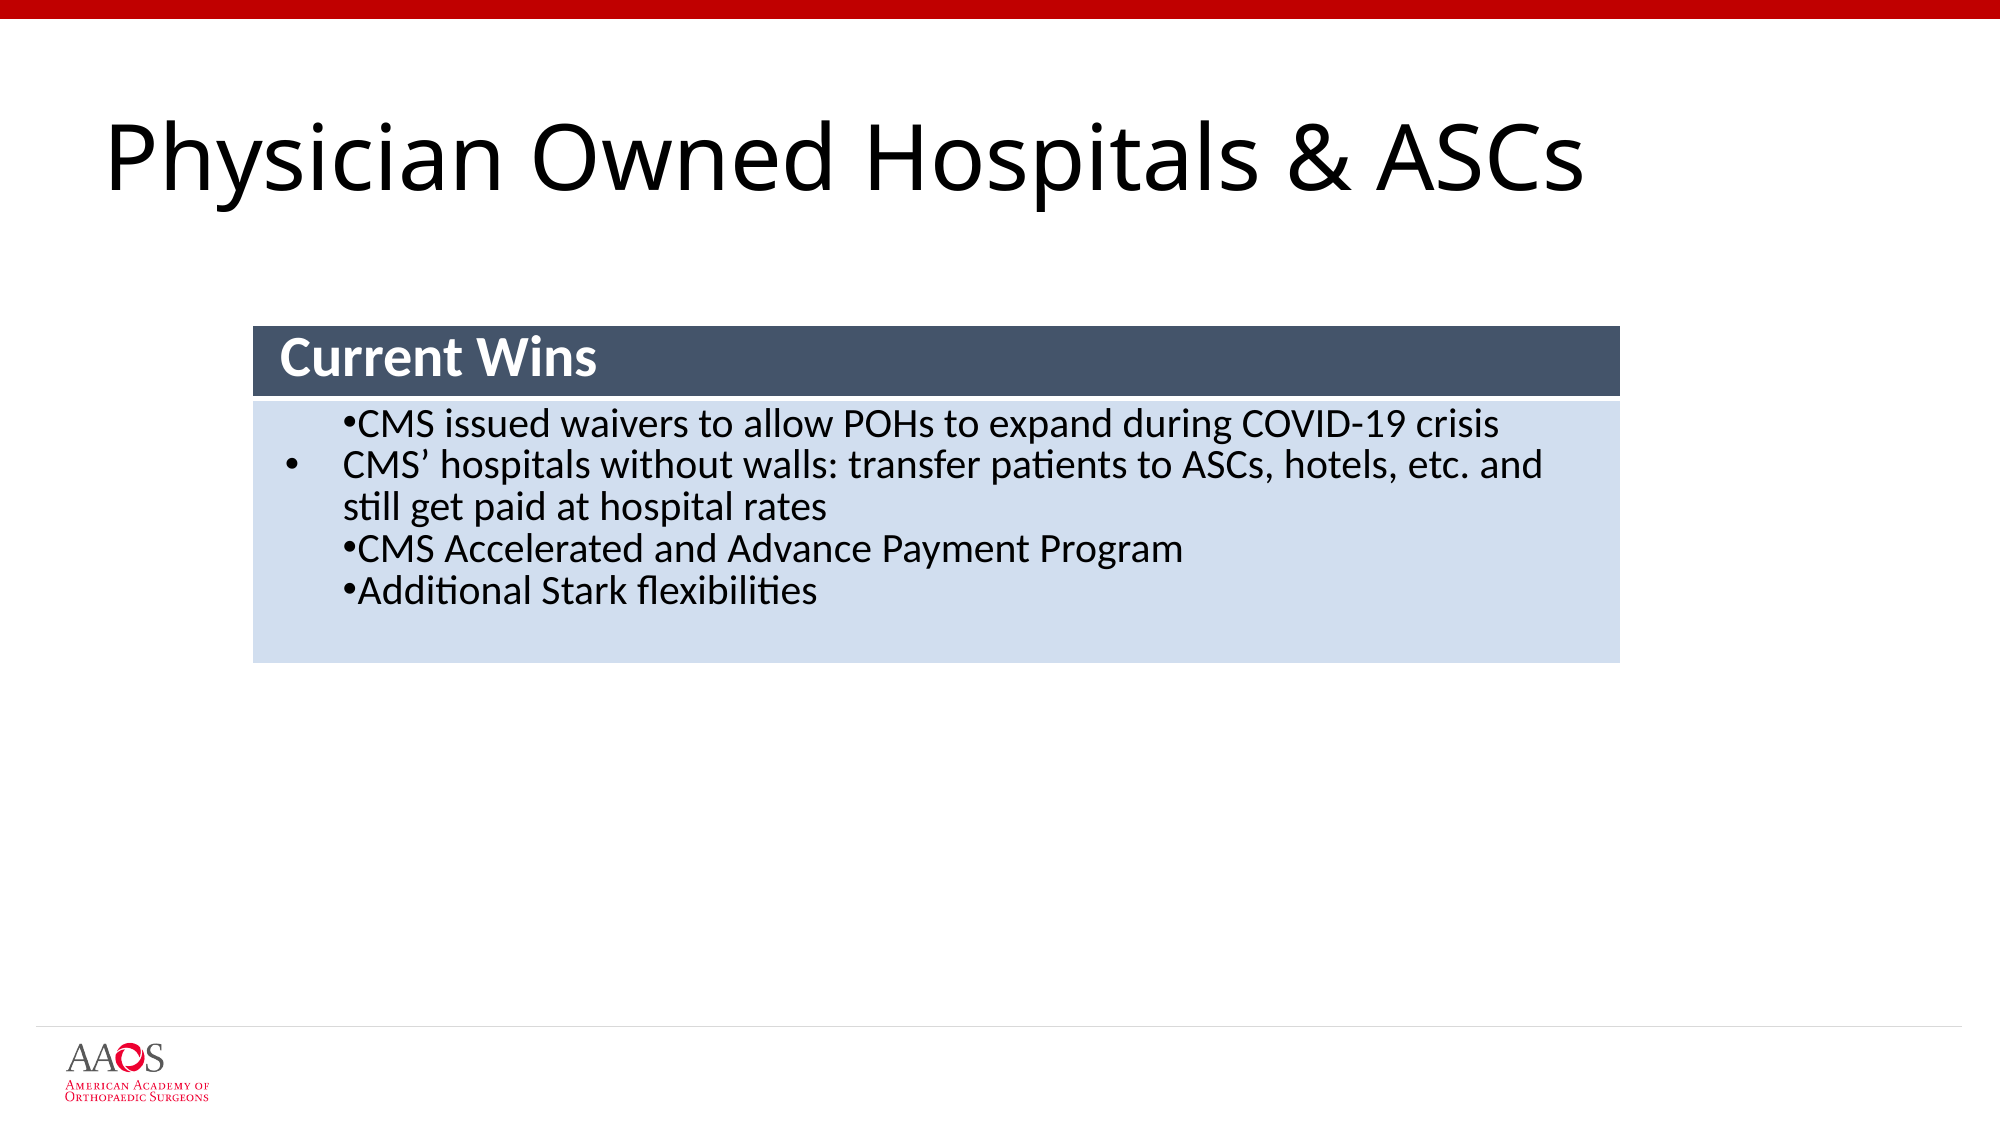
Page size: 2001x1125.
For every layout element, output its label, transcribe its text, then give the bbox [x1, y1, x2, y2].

picture [63, 1035, 212, 1115]
table_header Current Wins [253, 326, 1620, 396]
title Physician Owned Hospitals & ASCs [88, 52, 1929, 270]
table_cell CMS issued waivers to allow POHs to expand during COVID-19 crisis CMS’ hospitals without walls: transfer patients to ASCs, hotels, etc. and still get paid at hospital rates CMS Accelerated and Advance Payment Program Additional Stark flexibilities [253, 401, 1620, 663]
